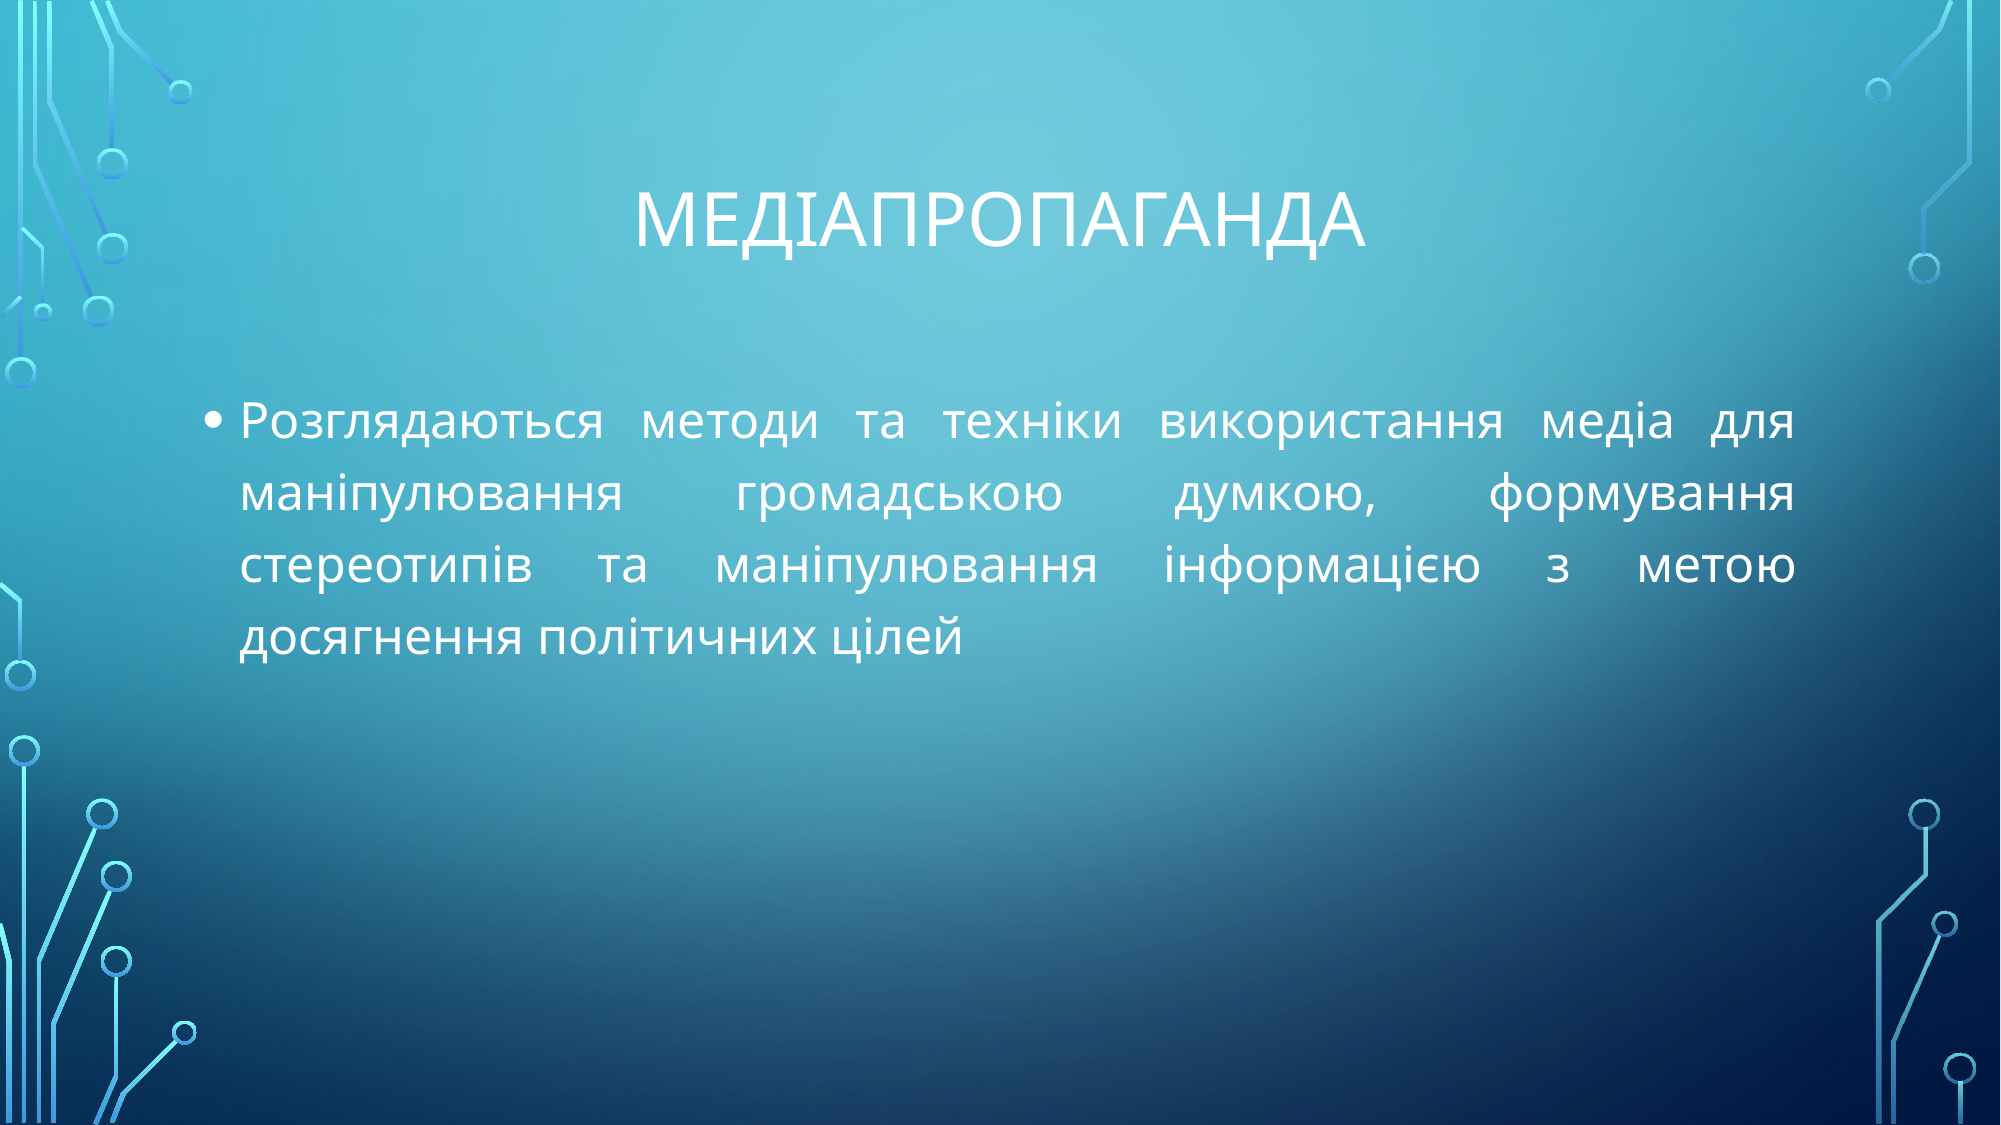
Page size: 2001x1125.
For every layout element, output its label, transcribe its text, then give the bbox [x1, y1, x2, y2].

title Медіапропаганда [187, 101, 1813, 344]
list Розглядаються методи та техніки використання медіа для маніпулювання громадською думкою, формування стереотипів та маніпулювання інформацією з метою досягнення політичних цілей [187, 369, 1813, 950]
